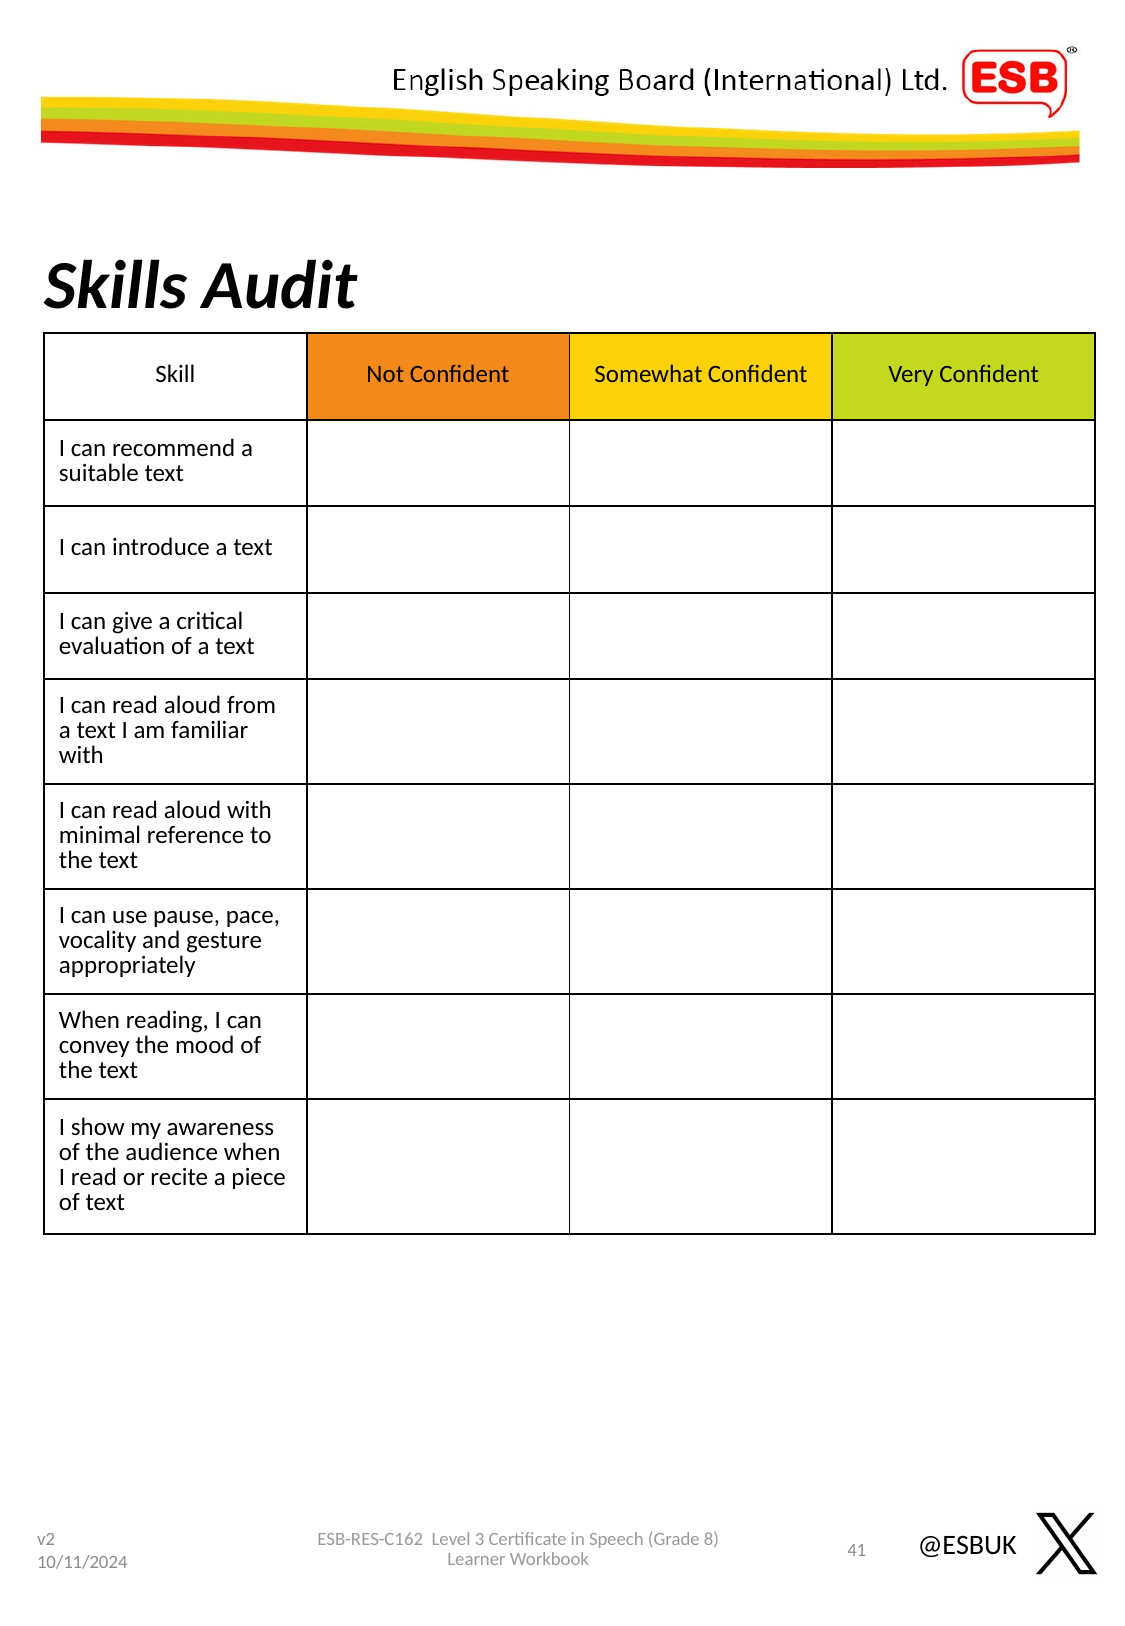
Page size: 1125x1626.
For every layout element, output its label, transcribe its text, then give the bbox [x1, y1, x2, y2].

table_cell [833, 785, 1094, 888]
table_cell [833, 1100, 1094, 1233]
table_header Very Confident [833, 334, 1094, 419]
title Skills Audit [29, 233, 1000, 340]
table_cell [570, 507, 831, 592]
table_cell [308, 890, 569, 993]
table_cell [570, 680, 831, 783]
table_cell I can introduce a text [45, 507, 306, 592]
table_cell [308, 995, 569, 1098]
table_cell [570, 1100, 831, 1233]
table_cell [308, 1100, 569, 1233]
table_cell I can use pause, pace, vocality and gesture appropriately [45, 890, 306, 993]
picture [1027, 1500, 1108, 1588]
table_header Somewhat Confident [570, 334, 831, 419]
table_cell [570, 890, 831, 993]
slide_number 41 [697, 1506, 882, 1593]
table_cell When reading, I can convey the mood of the text [45, 995, 306, 1098]
table_cell [308, 421, 569, 505]
footer ESB-RES-C162 Level 3 Certificate in Speech (Grade 8) Learner Workbook [296, 1506, 697, 1593]
table_cell [308, 507, 569, 592]
table_cell [833, 421, 1094, 505]
table_cell [833, 890, 1094, 993]
table_cell [570, 785, 831, 888]
table_header Skill [45, 334, 306, 419]
table_cell I can recommend a suitable text [45, 421, 306, 505]
table_cell I can give a critical evaluation of a text [45, 594, 306, 678]
table_cell [833, 995, 1094, 1098]
table_header Not Confident [308, 334, 569, 419]
table_cell [570, 421, 831, 505]
picture [0, 1, 1125, 234]
table_cell [833, 507, 1094, 592]
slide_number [22, 1506, 161, 1593]
table_cell [308, 785, 569, 888]
table_cell [308, 680, 569, 783]
table_cell [308, 594, 569, 678]
table_cell [833, 680, 1094, 783]
table_cell [570, 995, 831, 1098]
table_cell [833, 594, 1094, 678]
table_cell I can read aloud with minimal reference to the text [45, 785, 306, 888]
table_cell I can read aloud from a text I am familiar with [45, 680, 306, 783]
table_cell I show my awareness of the audience when I read or recite a piece of text [45, 1100, 306, 1233]
table_cell [570, 594, 831, 678]
